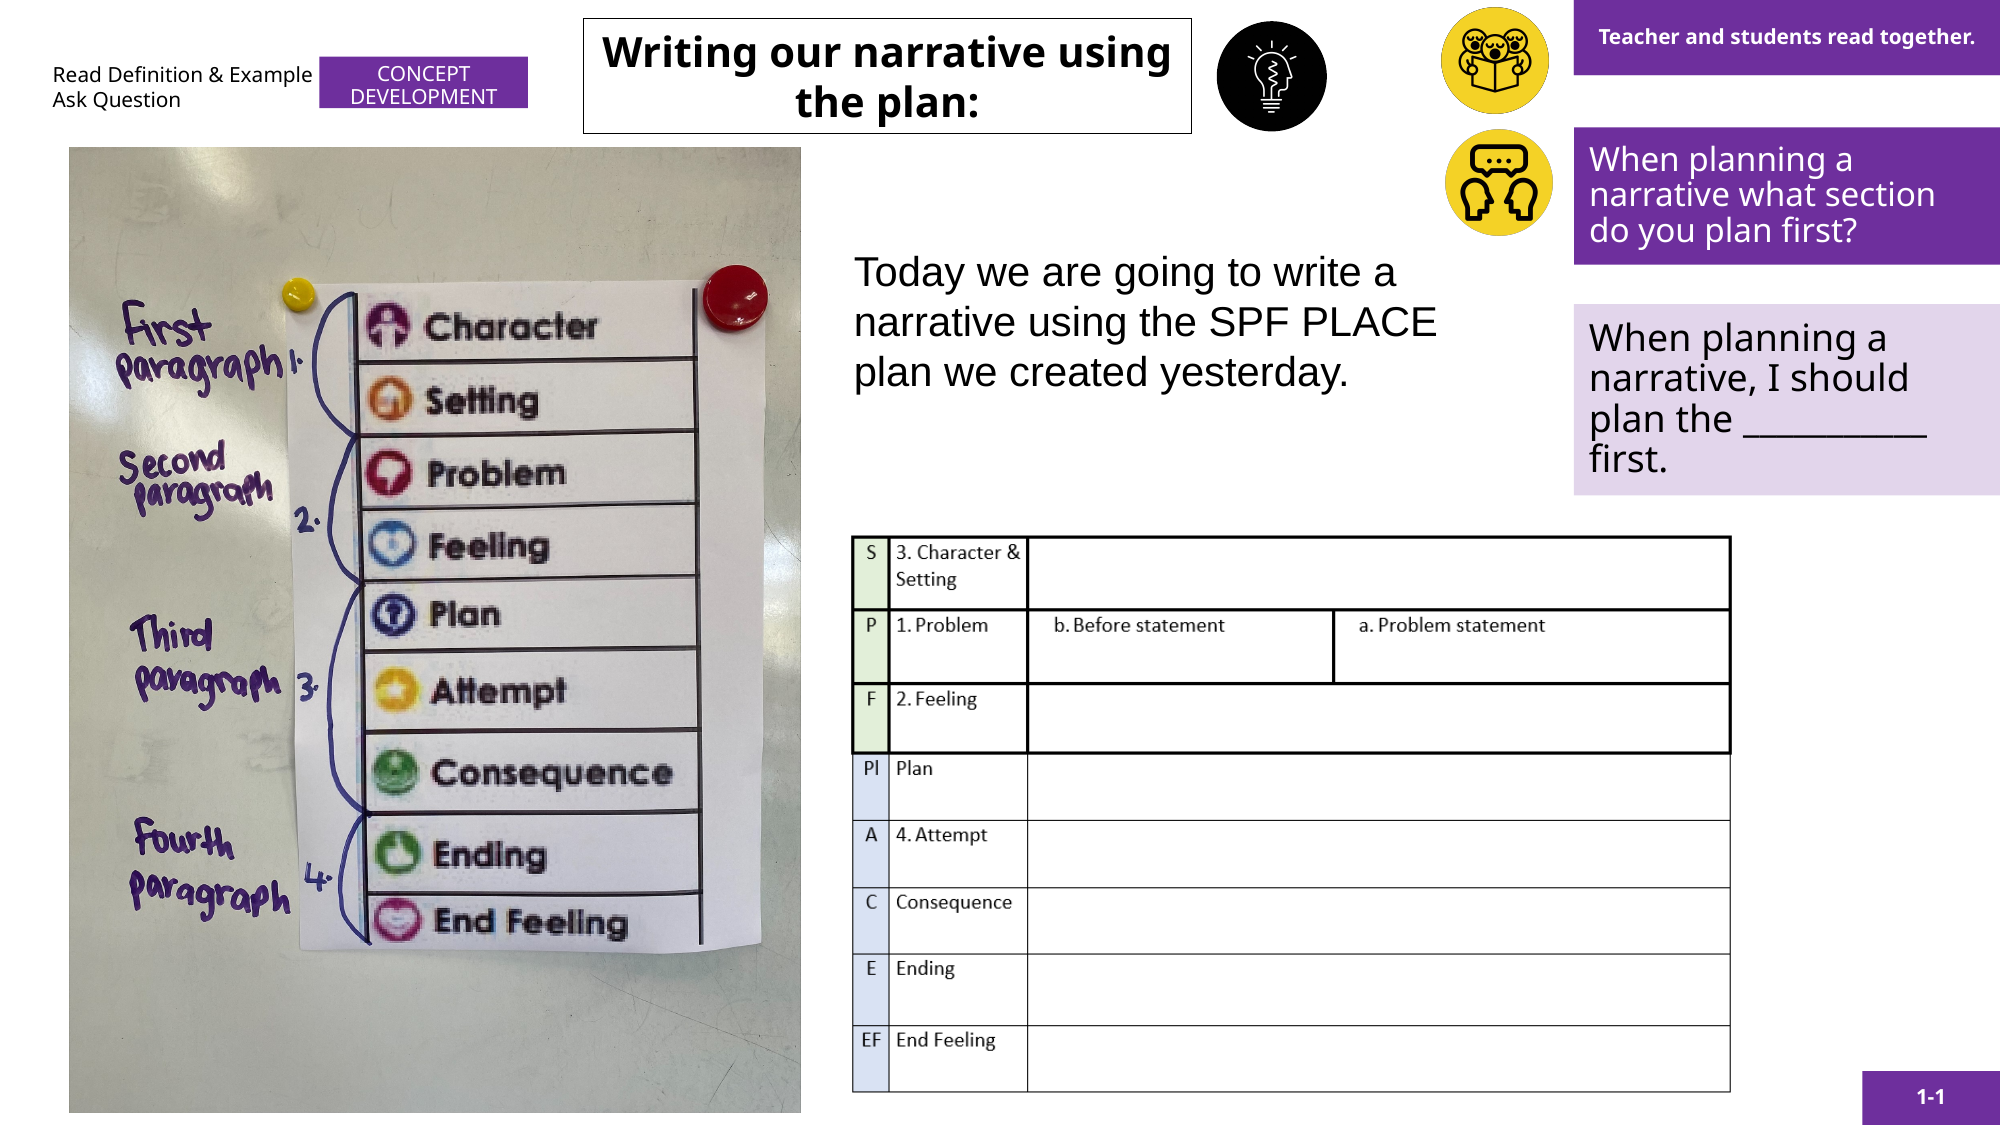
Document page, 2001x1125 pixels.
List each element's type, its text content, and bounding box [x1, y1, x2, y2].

picture [1439, 5, 1551, 116]
picture [1216, 21, 1327, 132]
text_box Read Definition & Example Ask Question [37, 53, 328, 119]
text_box 1-1 [1862, 1071, 2000, 1125]
picture [1443, 127, 1555, 238]
text_box Teacher and students read together. [1573, 0, 2000, 76]
text_box When planning a narrative what section do you plan first? [1574, 127, 2000, 265]
text_box Today we are going to write a narrative using the SPF PLACE plan we created yesterday. [838, 237, 1487, 403]
text_box Writing our narrative using the plan: [583, 18, 1192, 134]
picture [848, 527, 1734, 1100]
text_box When planning a narrative, I should plan the ___________ first. [1573, 304, 2000, 496]
text_box [801, 251, 1863, 442]
picture [69, 147, 801, 1113]
text_box CONCEPT DEVELOPMENT [319, 56, 528, 109]
